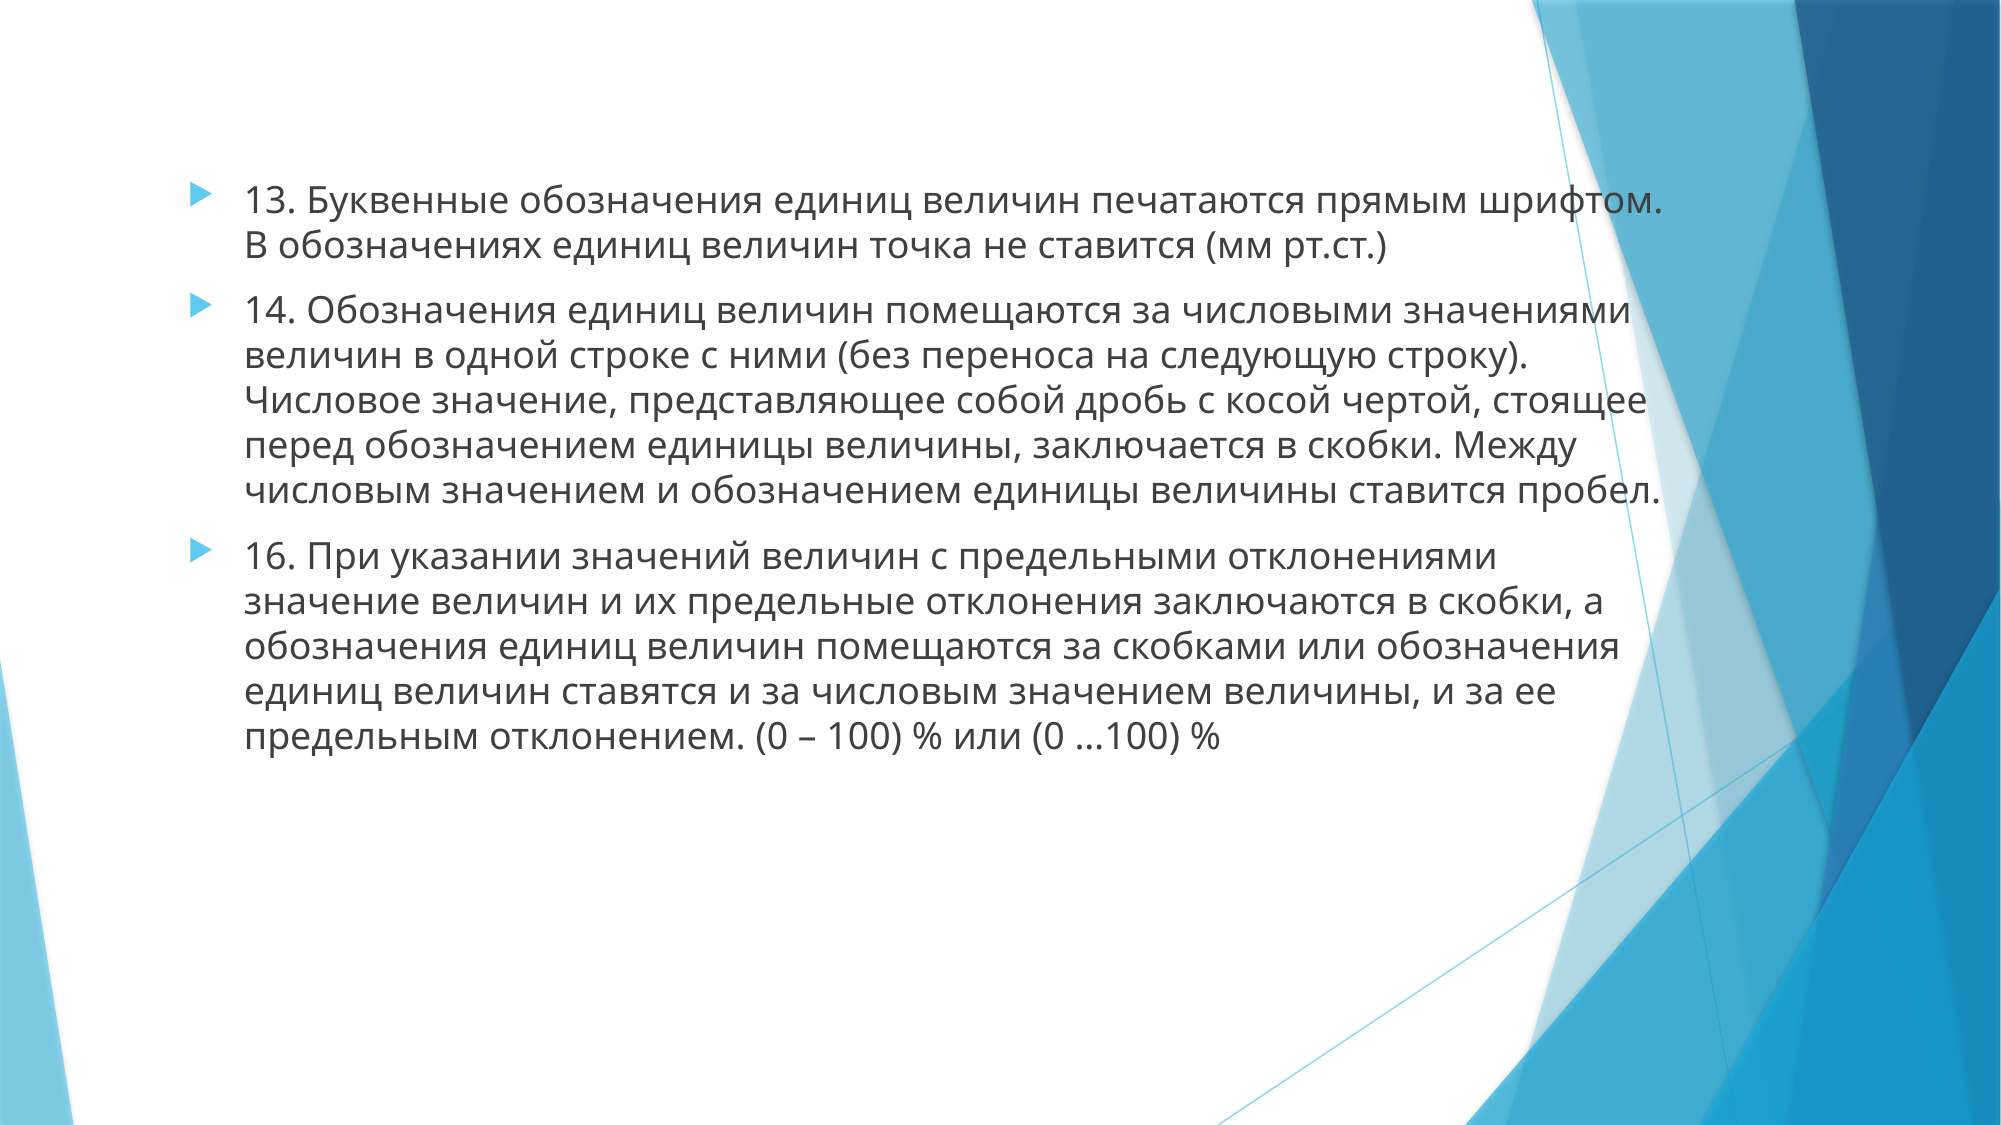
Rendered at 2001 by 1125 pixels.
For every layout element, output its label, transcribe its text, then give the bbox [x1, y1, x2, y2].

list 13. Буквенные обозначения единиц величин печатаются прямым шрифтом. В обозначениях единиц величин точка не ставится (мм рт.ст.) 14. Обозначения единиц величин помещаются за числовыми значениями величин в одной строке с ними (без переноса на следующую строку). Числовое значение, представляющее собой дробь с косой чертой, стоящее перед обозначением единицы величины, заключается в скобки. Между числовым значением и обозначением единицы величины ставится пробел. 16. При указании значений величин с предельными отклонениями значение величин и их предельные отклонения заключаются в скобки, а обозначения единиц величин помещаются за скобками или обозначения единиц величин ставятся и за числовым значением величины, и за ее предельным отклонением. (0 – 100) % или (0 …100) % [172, 168, 1690, 951]
